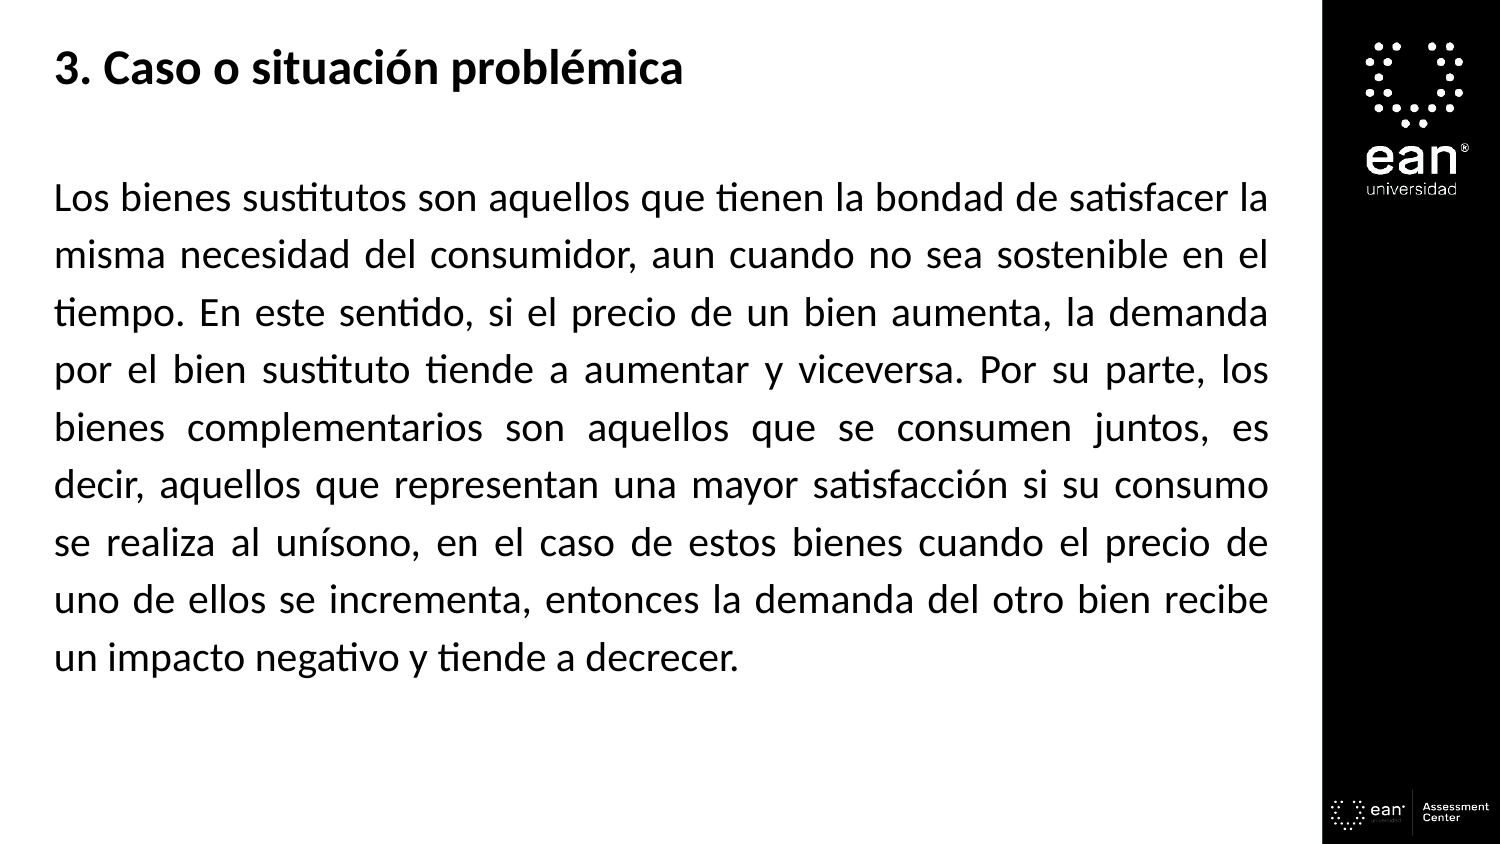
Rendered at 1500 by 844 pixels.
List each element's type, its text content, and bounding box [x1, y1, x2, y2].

text_box 3. Caso o situación problémica [39, 27, 797, 102]
picture [0, 0, 1500, 844]
text_box Los bienes sustitutos son aquellos que tienen la bondad de satisfacer la misma necesidad del consumidor, aun cuando no sea sostenible en el tiempo. En este sentido, si el precio de un bien aumenta, la demanda por el bien sustituto tiende a aumentar y viceversa. Por su parte, los bienes complementarios son aquellos que se consumen juntos, es decir, aquellos que representan una mayor satisfacción si su consumo se realiza al unísono, en el caso de estos bienes cuando el precio de uno de ellos se incrementa, entonces la demanda del otro bien recibe un impacto negativo y tiende a decrecer. [39, 154, 1285, 688]
